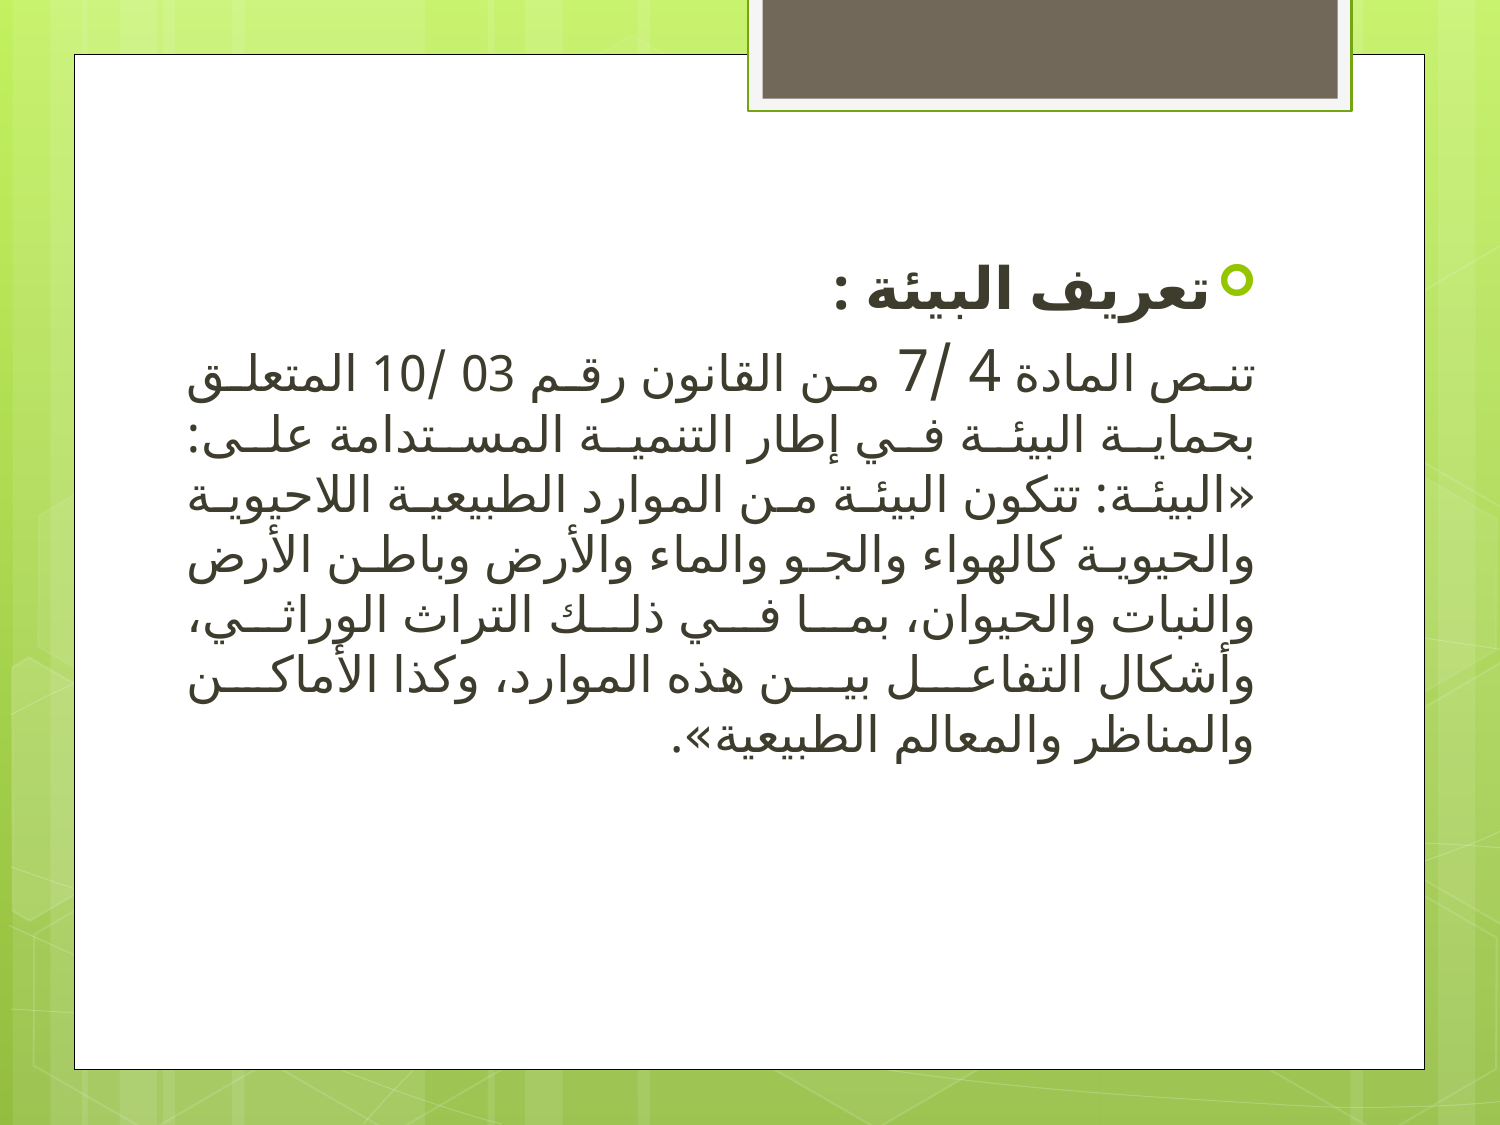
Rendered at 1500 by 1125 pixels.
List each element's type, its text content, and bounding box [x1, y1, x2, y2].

list تعريف البيئة : تنص المادة 4 /7 من القانون رقم 03 /10 المتعلق بحماية البيئة في إطار التنمية المستدامة على: «البيئة: تتكون البيئة من الموارد الطبيعية اللاحيوية والحيوية كالهواء والجو والماء والأرض وباطن الأرض والنبات والحيوان، بما في ذلك التراث الوراثي، وأشكال التفاعل بين هذه الموارد، وكذا الأماكن والمناظر والمعالم الطبيعية». [171, 243, 1283, 957]
